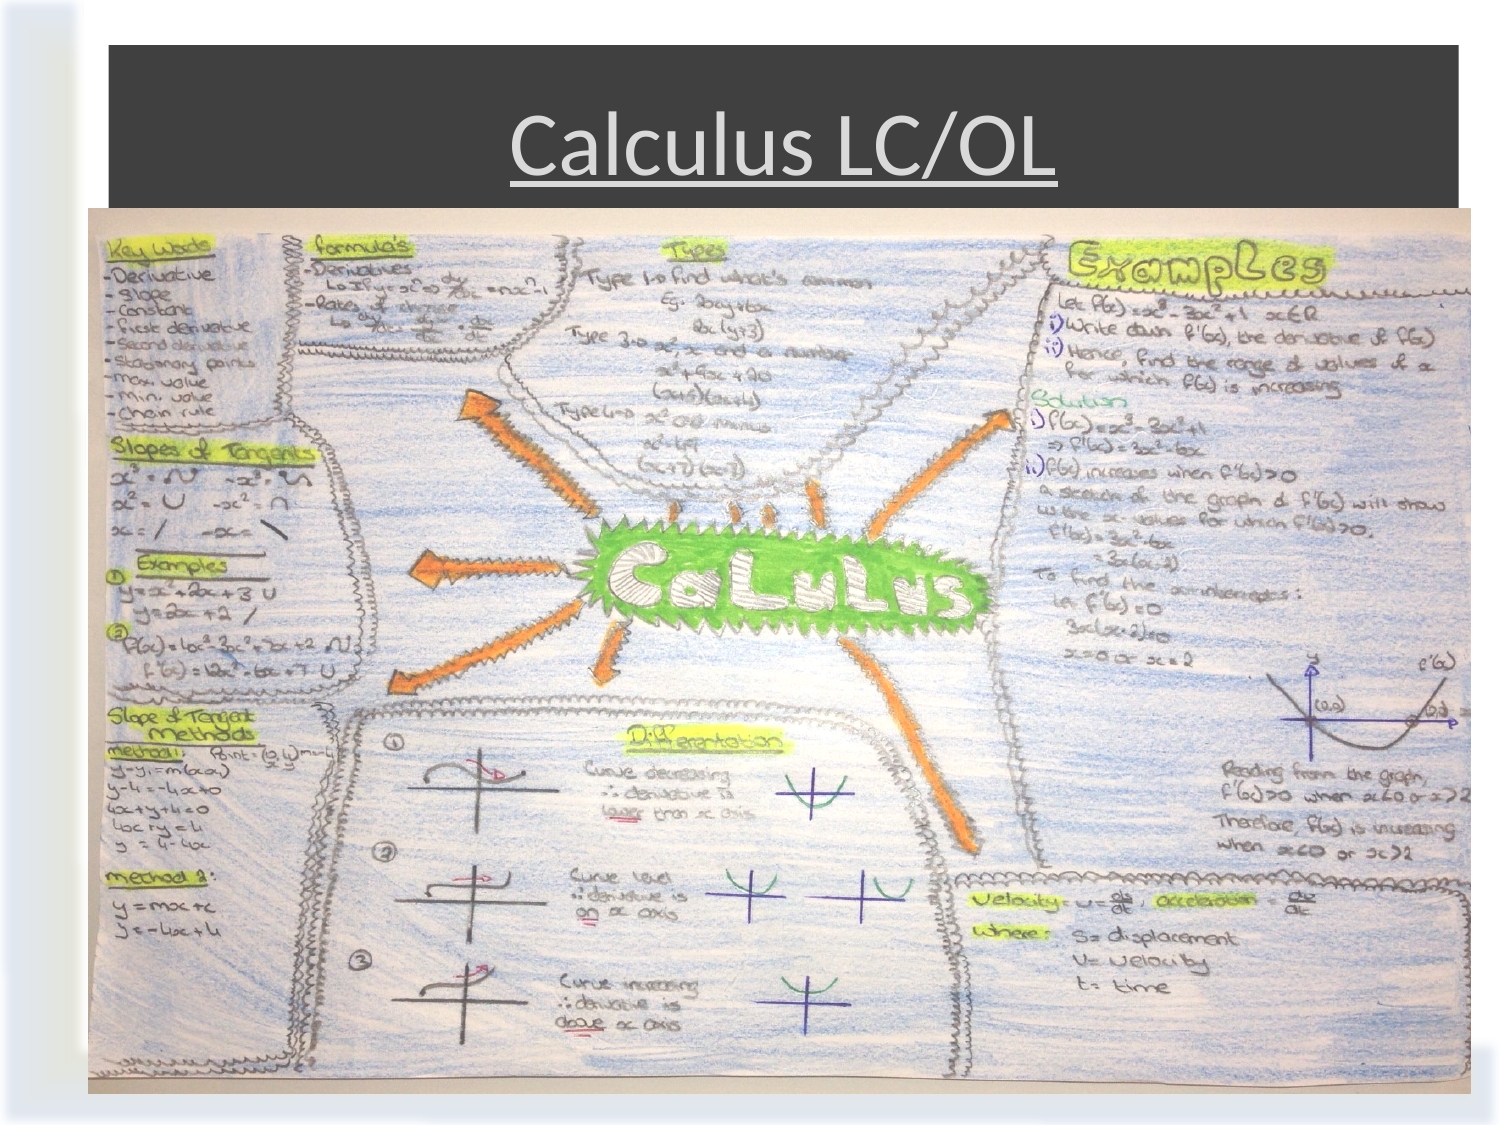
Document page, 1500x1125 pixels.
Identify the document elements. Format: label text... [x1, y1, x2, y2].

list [88, 207, 1471, 1095]
title Calculus LC/OL [108, 45, 1459, 206]
